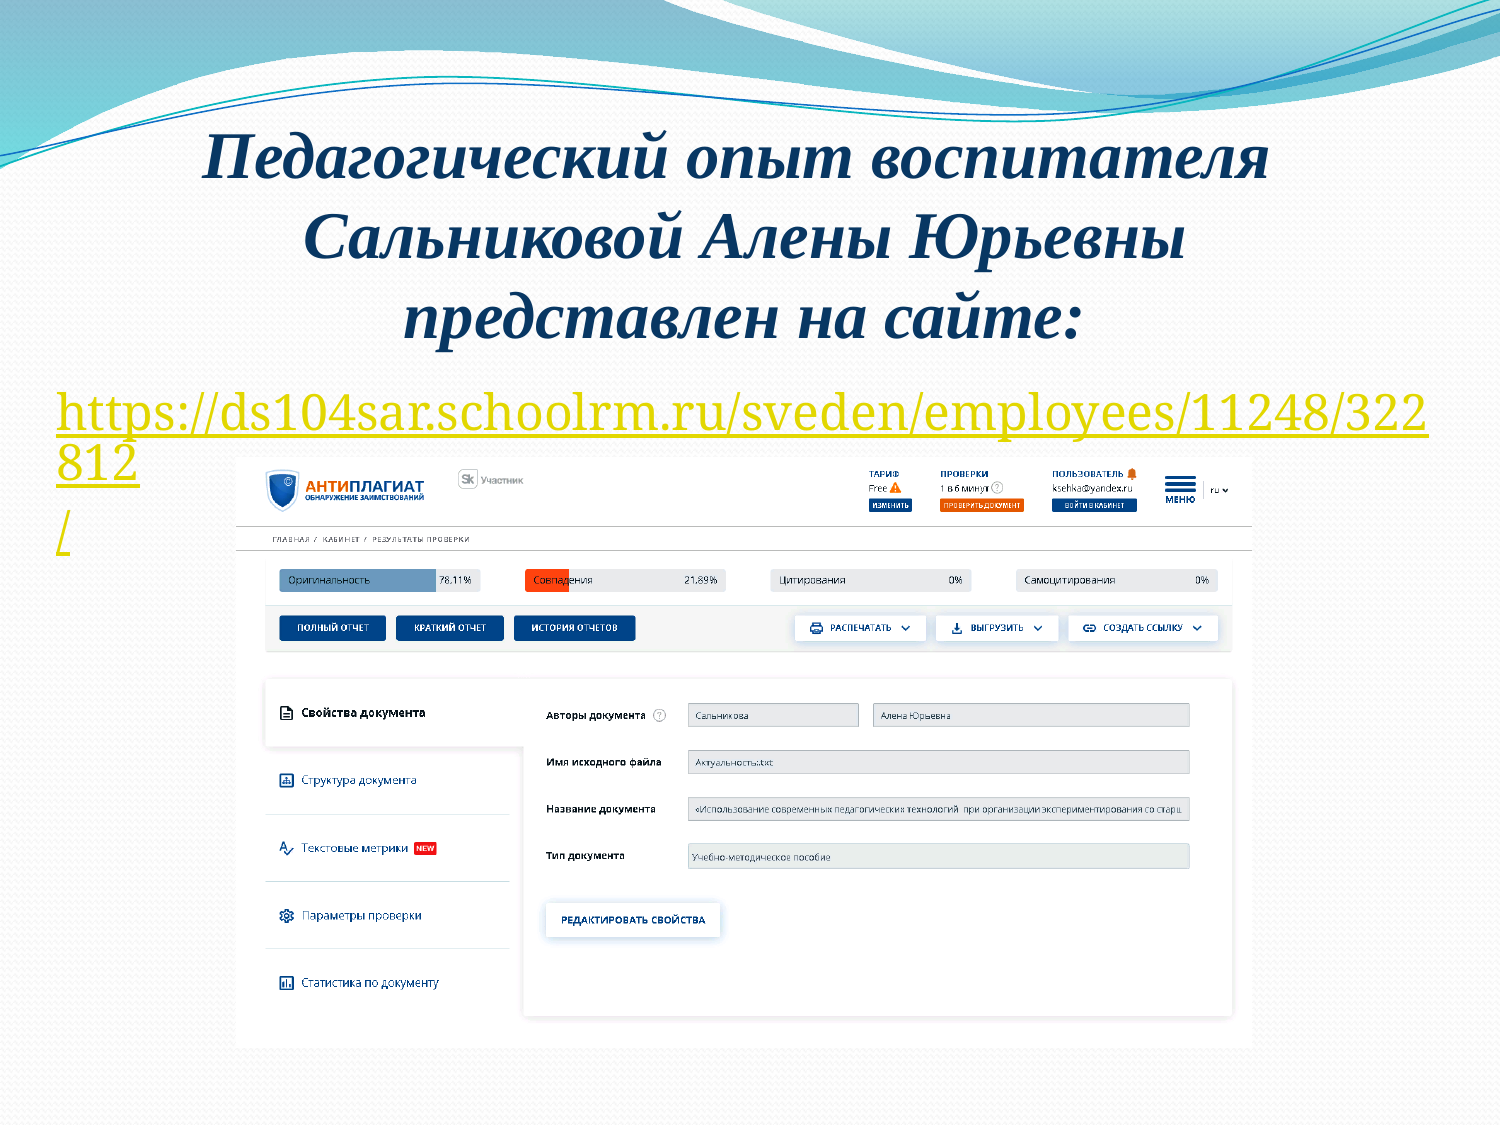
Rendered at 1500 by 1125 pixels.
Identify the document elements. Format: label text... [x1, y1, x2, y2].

picture [236, 457, 1253, 1048]
text_box https://ds104sar.schoolrm.ru/sveden/employees/11248/322812/ [41, 373, 1447, 585]
title Педагогический опыт воспитателя Сальниковой Алены Юрьевны представлен на сайте: [70, 152, 1421, 352]
